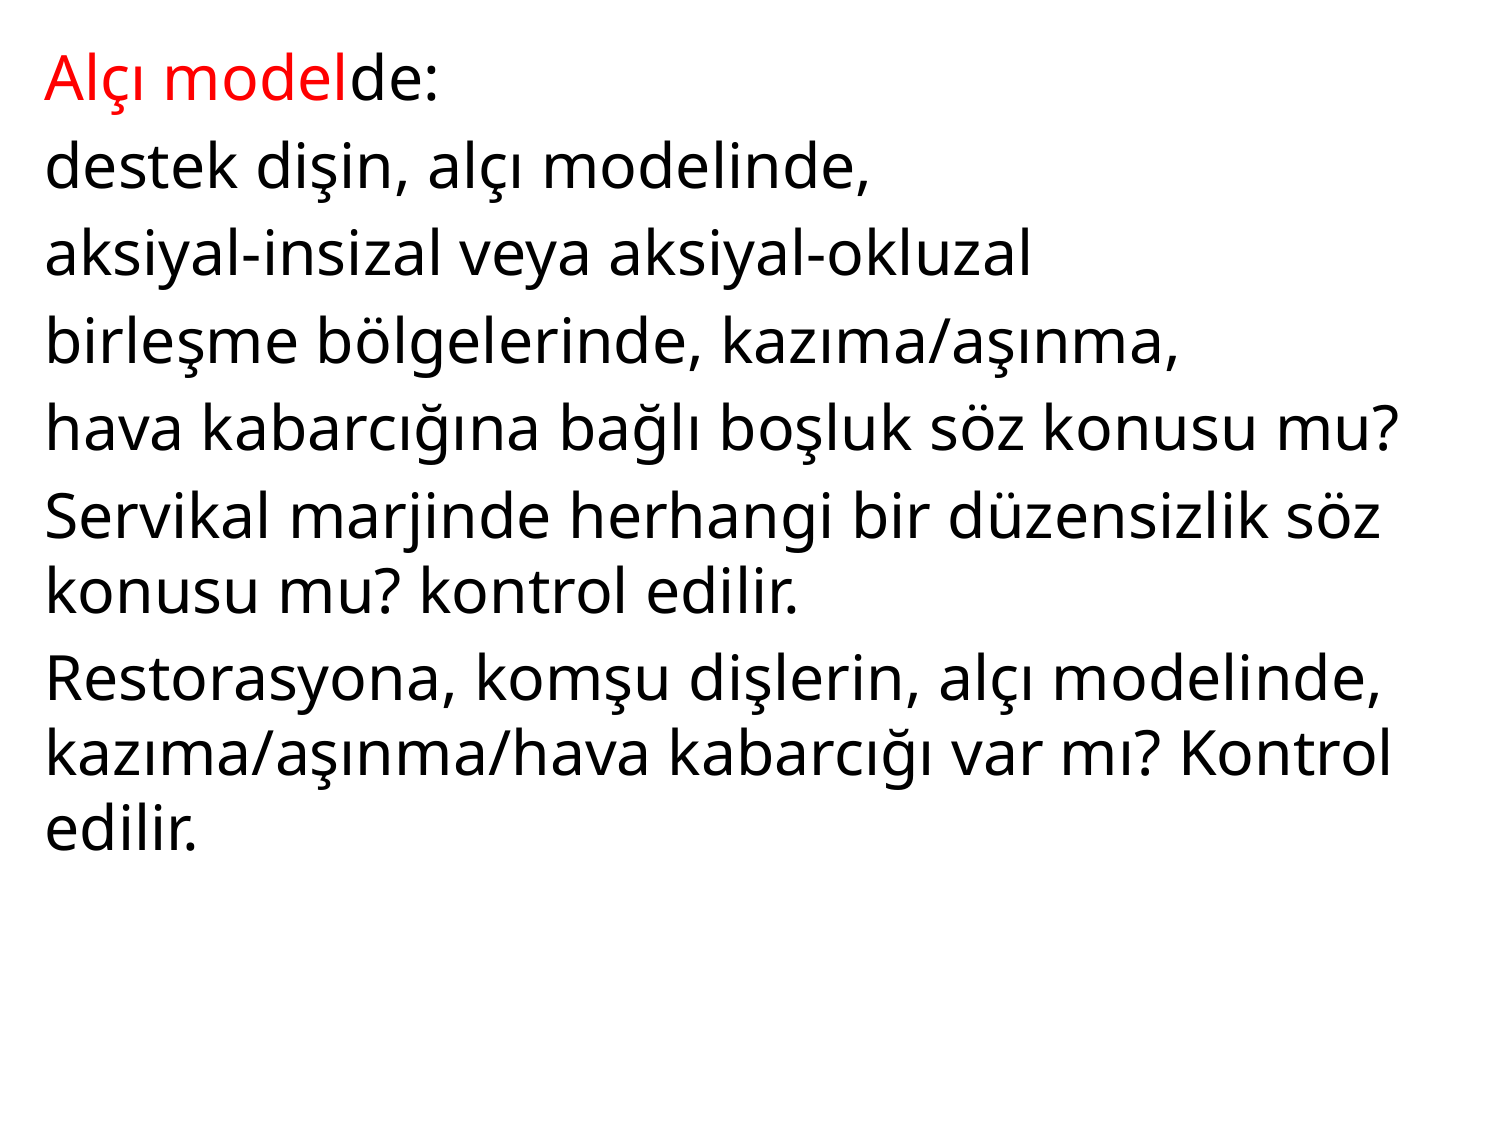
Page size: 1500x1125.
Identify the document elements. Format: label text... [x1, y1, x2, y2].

list Alçı modelde: destek dişin, alçı modelinde, aksiyal-insizal veya aksiyal-okluzal birleşme bölgelerinde, kazıma/aşınma, hava kabarcığına bağlı boşluk söz konusu mu? Servikal marjinde herhangi bir düzensizlik söz konusu mu? kontrol edilir. Restorasyona, komşu dişlerin, alçı modelinde, kazıma/aşınma/hava kabarcığı var mı? Kontrol edilir. [29, 30, 1455, 1090]
